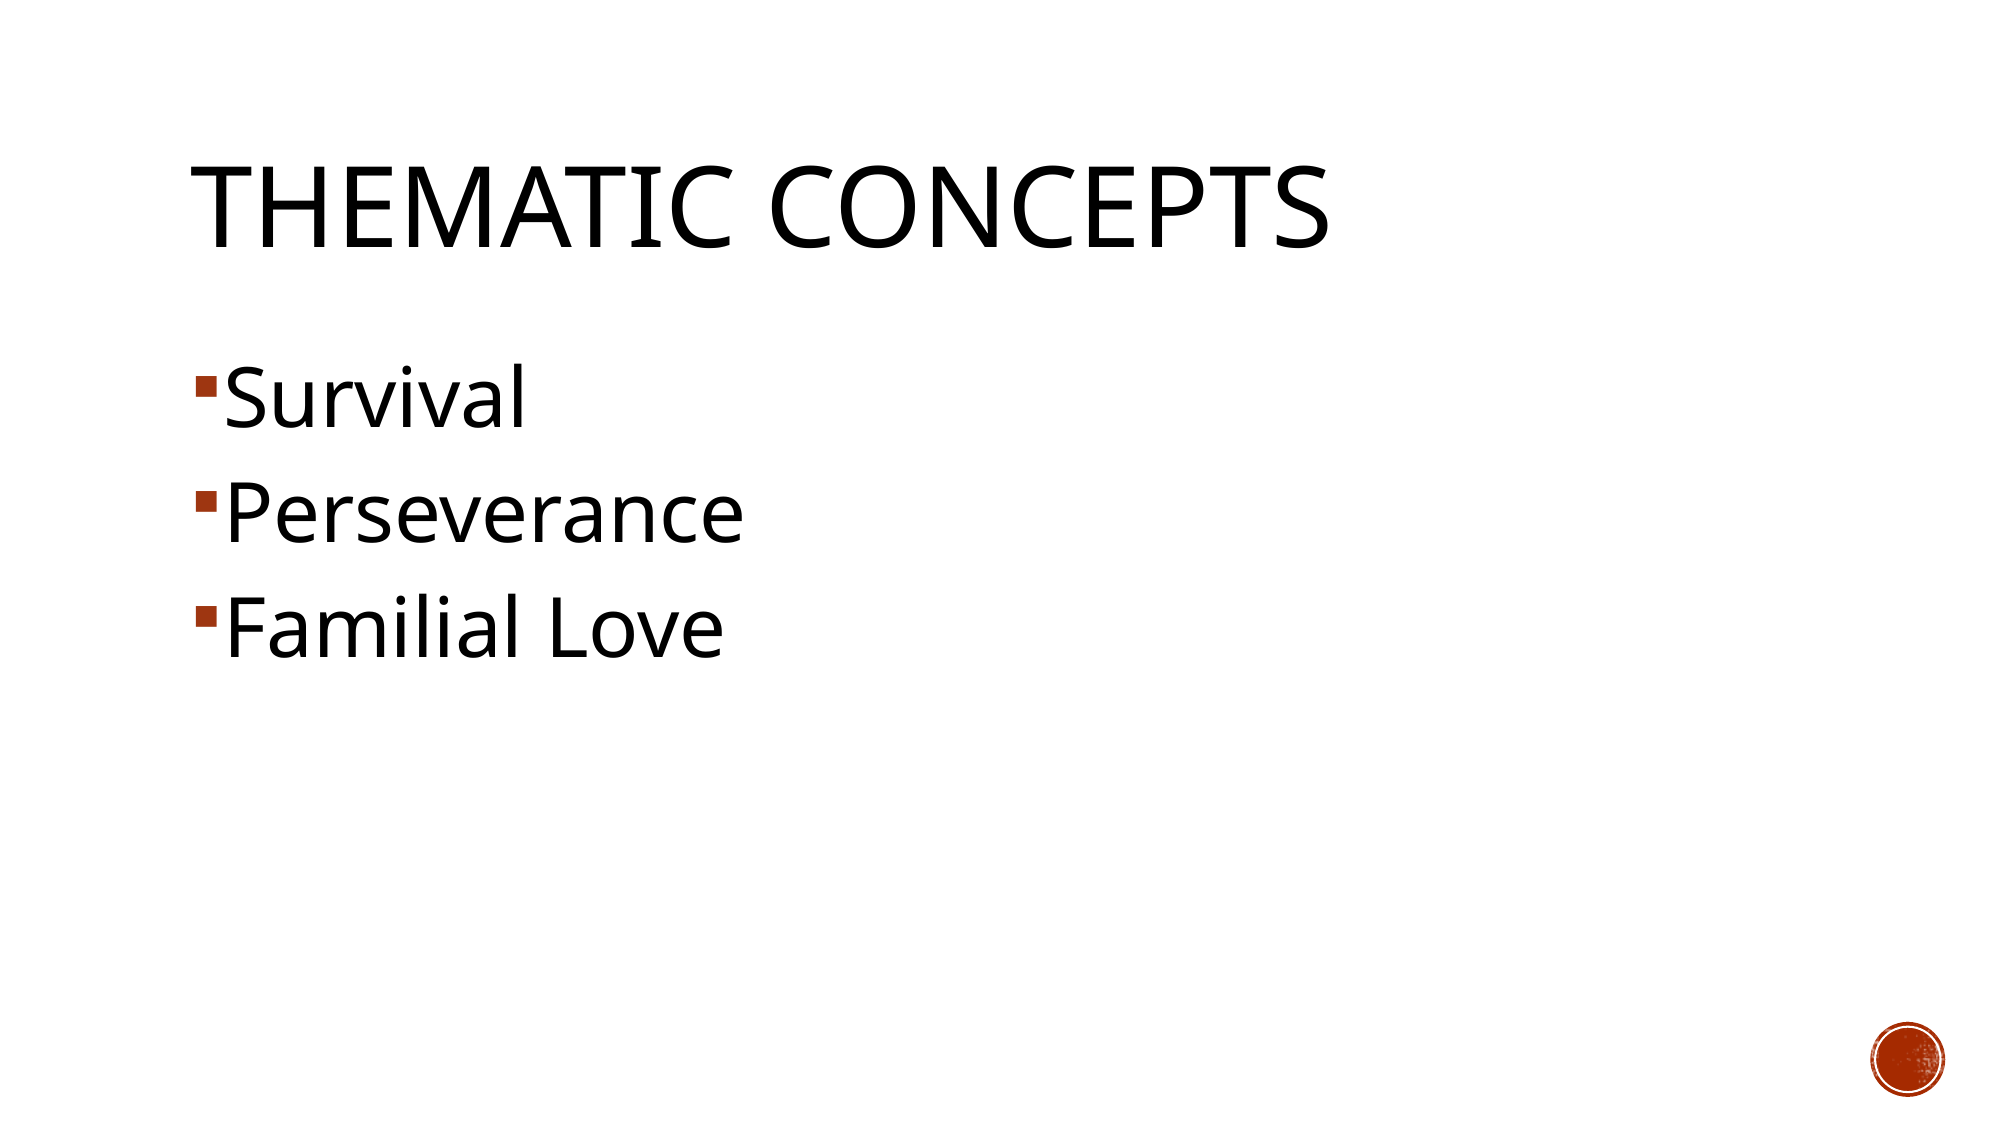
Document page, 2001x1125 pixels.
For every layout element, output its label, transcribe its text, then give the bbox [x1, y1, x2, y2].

title Thematic concepts [175, 79, 1826, 344]
list Survival Perseverance Familial Love [175, 348, 1826, 1013]
